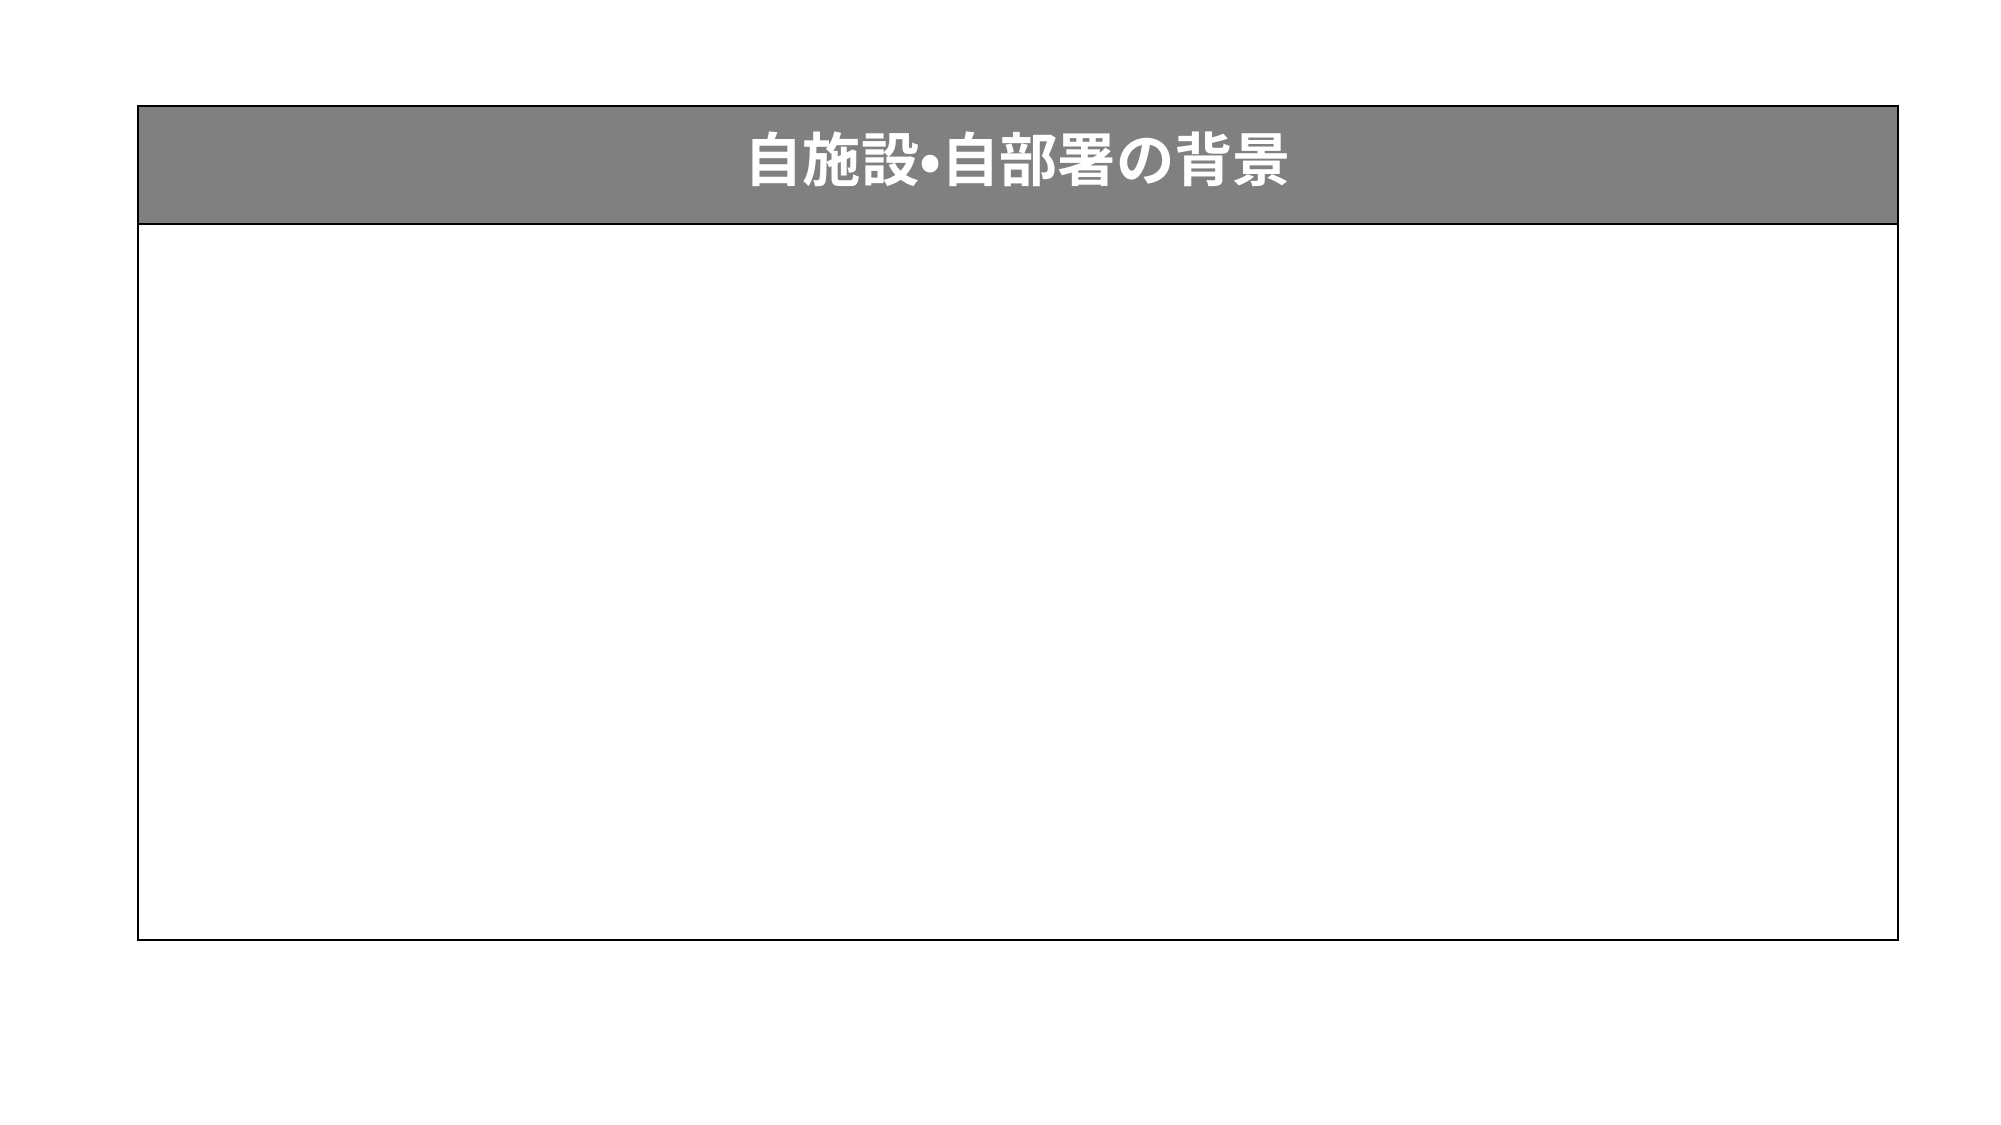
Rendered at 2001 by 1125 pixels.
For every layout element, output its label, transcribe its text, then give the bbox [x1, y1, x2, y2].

table_cell [139, 225, 1897, 939]
table_header 自施設・自部署の背景 [139, 107, 1897, 223]
